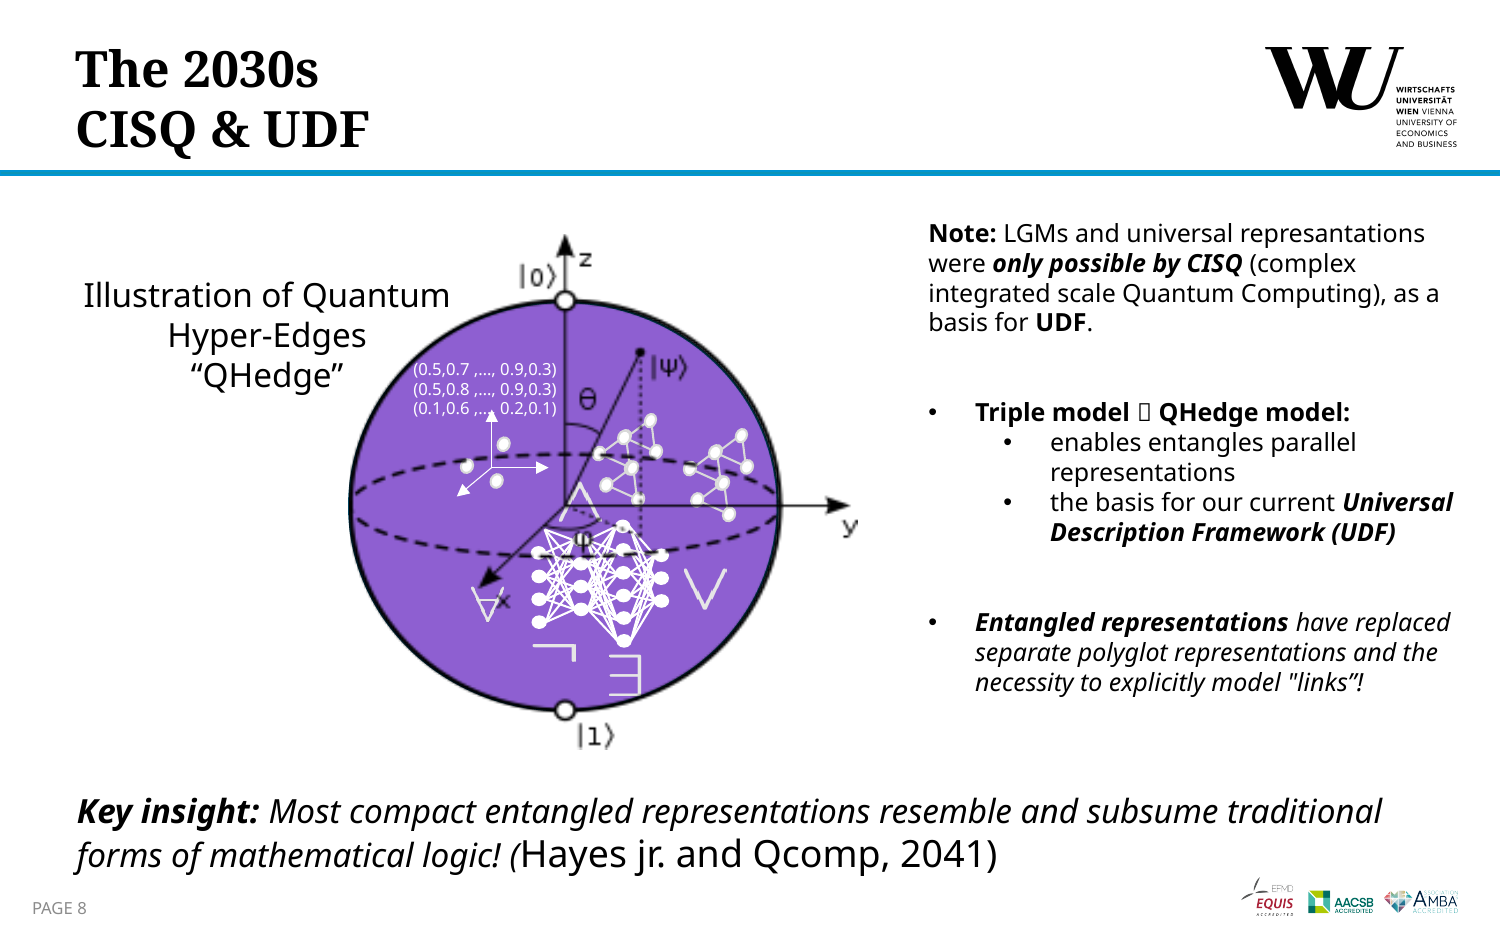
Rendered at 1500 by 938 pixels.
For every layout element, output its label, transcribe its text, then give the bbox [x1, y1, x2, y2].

text_box Note: LGMs and universal represantations were only possible by CISQ (complex integrated scale Quantum Computing), as a basis for UDF. Triple model  QHedge model: enables entangles parallel representations the basis for our current Universal Description Framework (UDF) Entangled representations have replaced separate polyglot representations and the necessity to explicitly model "links”! [913, 179, 1495, 938]
text_box Key insight: Most compact entangled representations resemble and subsume traditional forms of mathematical logic! (Hayes jr. and Qcomp, 2041) [0, 783, 1436, 883]
picture [348, 234, 858, 750]
picture [1265, 47, 1457, 149]
text_box Illustration of Quantum Hyper-Edges “QHedge” [19, 267, 349, 442]
title The 2030s CISQ & UDF [75, 22, 1198, 172]
slide_number Page 8 [32, 887, 179, 931]
